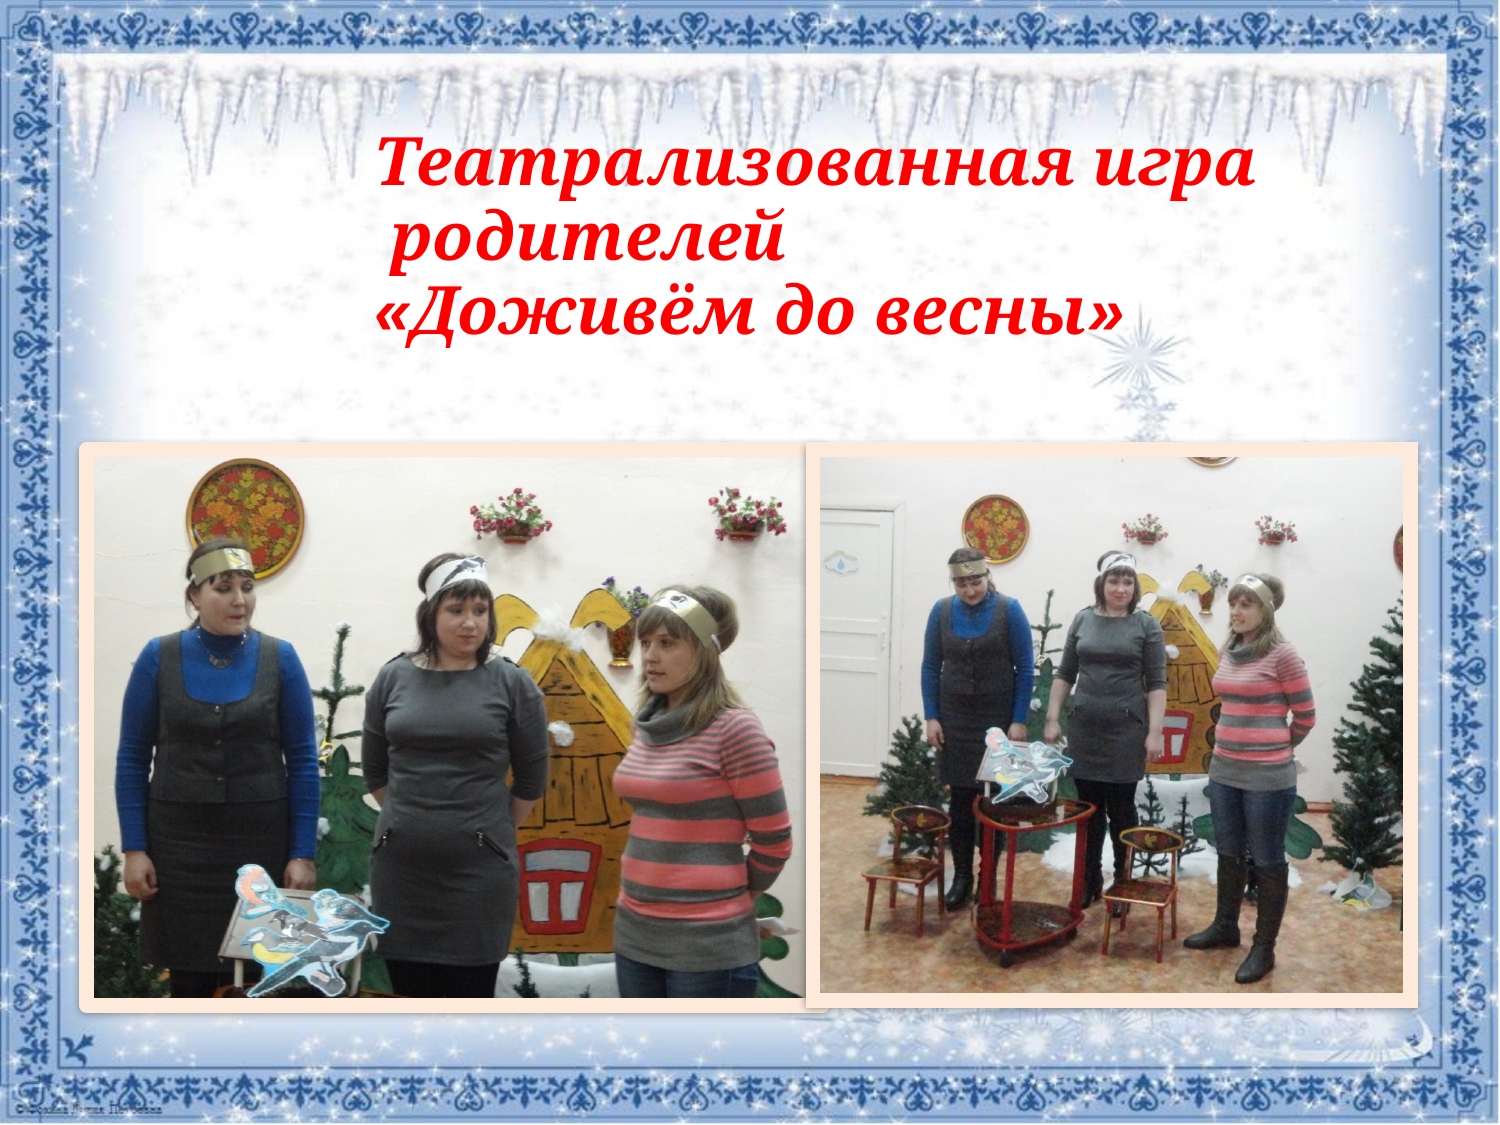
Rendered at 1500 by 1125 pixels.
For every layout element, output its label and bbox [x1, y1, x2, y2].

picture [820, 456, 1404, 994]
picture [93, 456, 816, 999]
list [0, 0, 1500, 1125]
